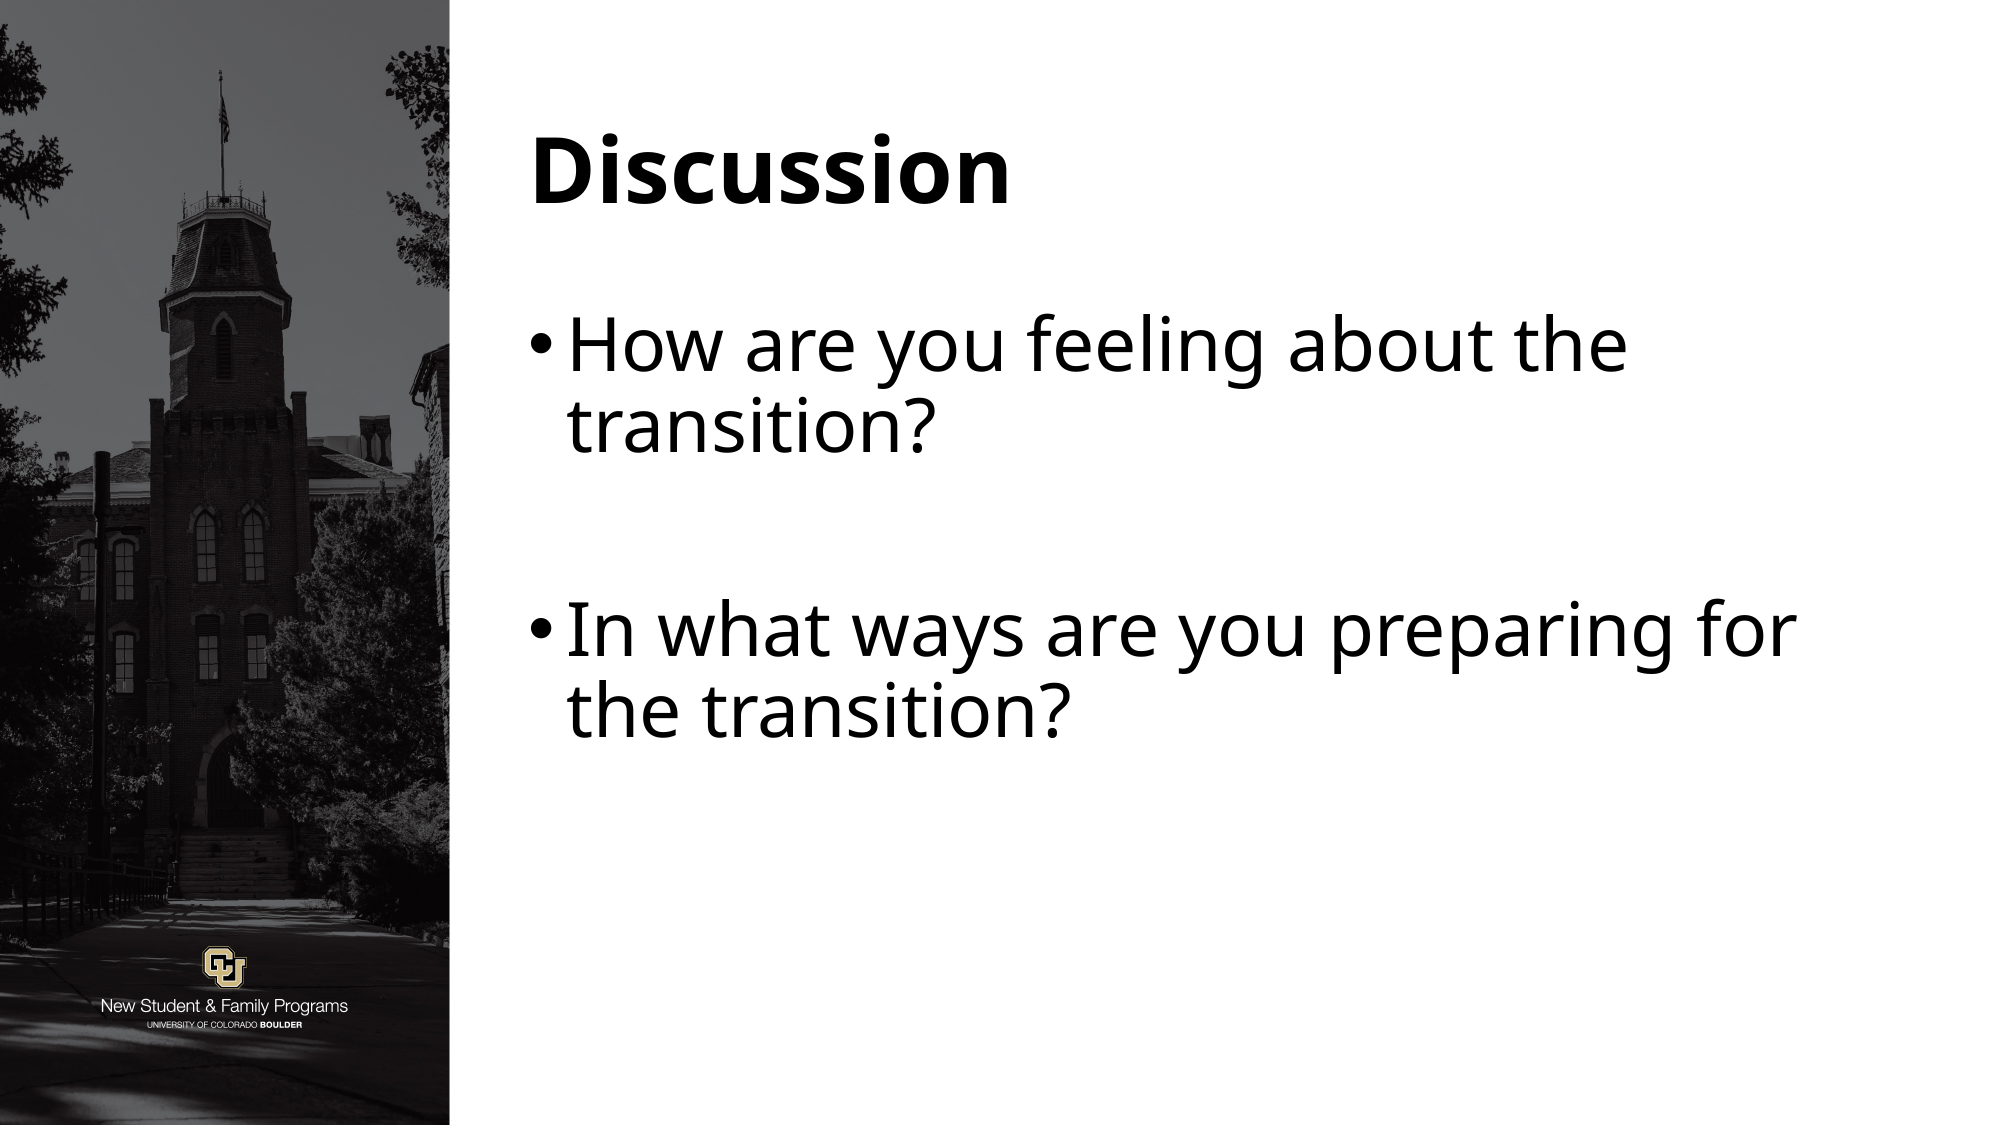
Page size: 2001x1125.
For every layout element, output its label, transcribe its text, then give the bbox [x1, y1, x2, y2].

list How are you feeling about the transition? In what ways are you preparing for the transition? [513, 299, 1949, 1014]
picture [0, 0, 2001, 1125]
title Discussion [513, 65, 1949, 283]
